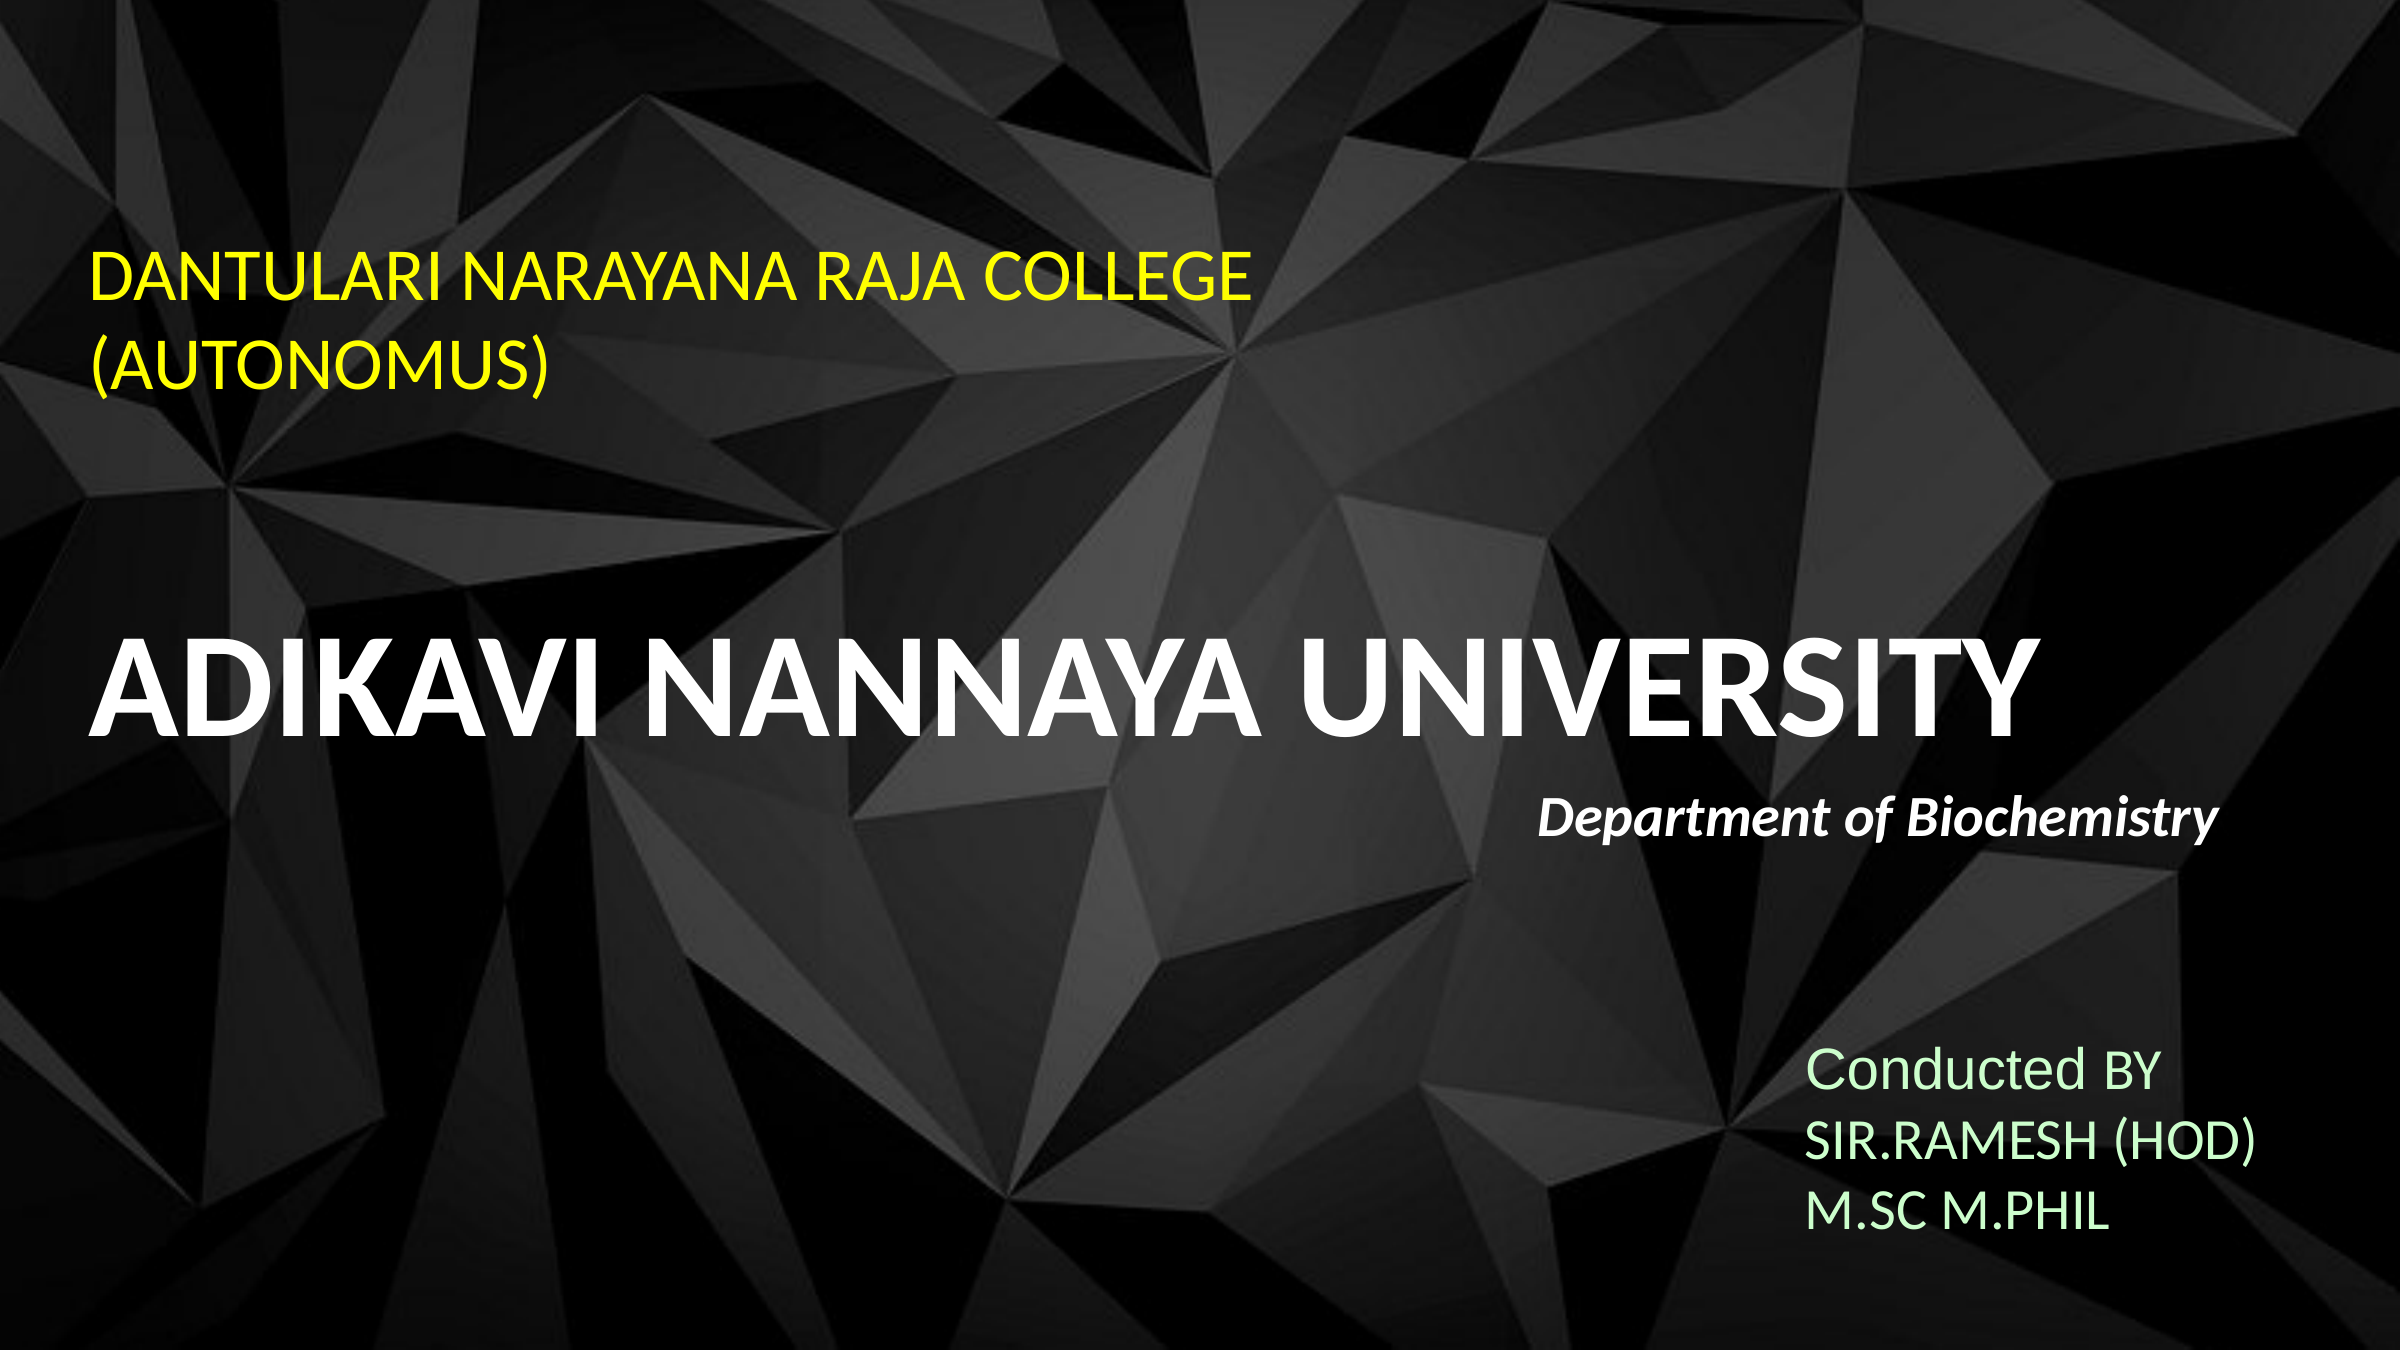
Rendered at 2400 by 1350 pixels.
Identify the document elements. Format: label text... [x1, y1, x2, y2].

text_box ADIKAVI NANNAYA UNIVERSITY [73, 578, 2400, 774]
text_box DANTULARI NARAYANA RAJA COLLEGE (AUTONOMUS) [73, 217, 2280, 503]
text_box Department of Biochemistry [1522, 771, 2400, 856]
picture [0, 0, 2400, 1350]
text_box Conducted BY SIR.RAMESH (HOD) M.SC M.PHIL [1789, 1023, 2400, 1249]
